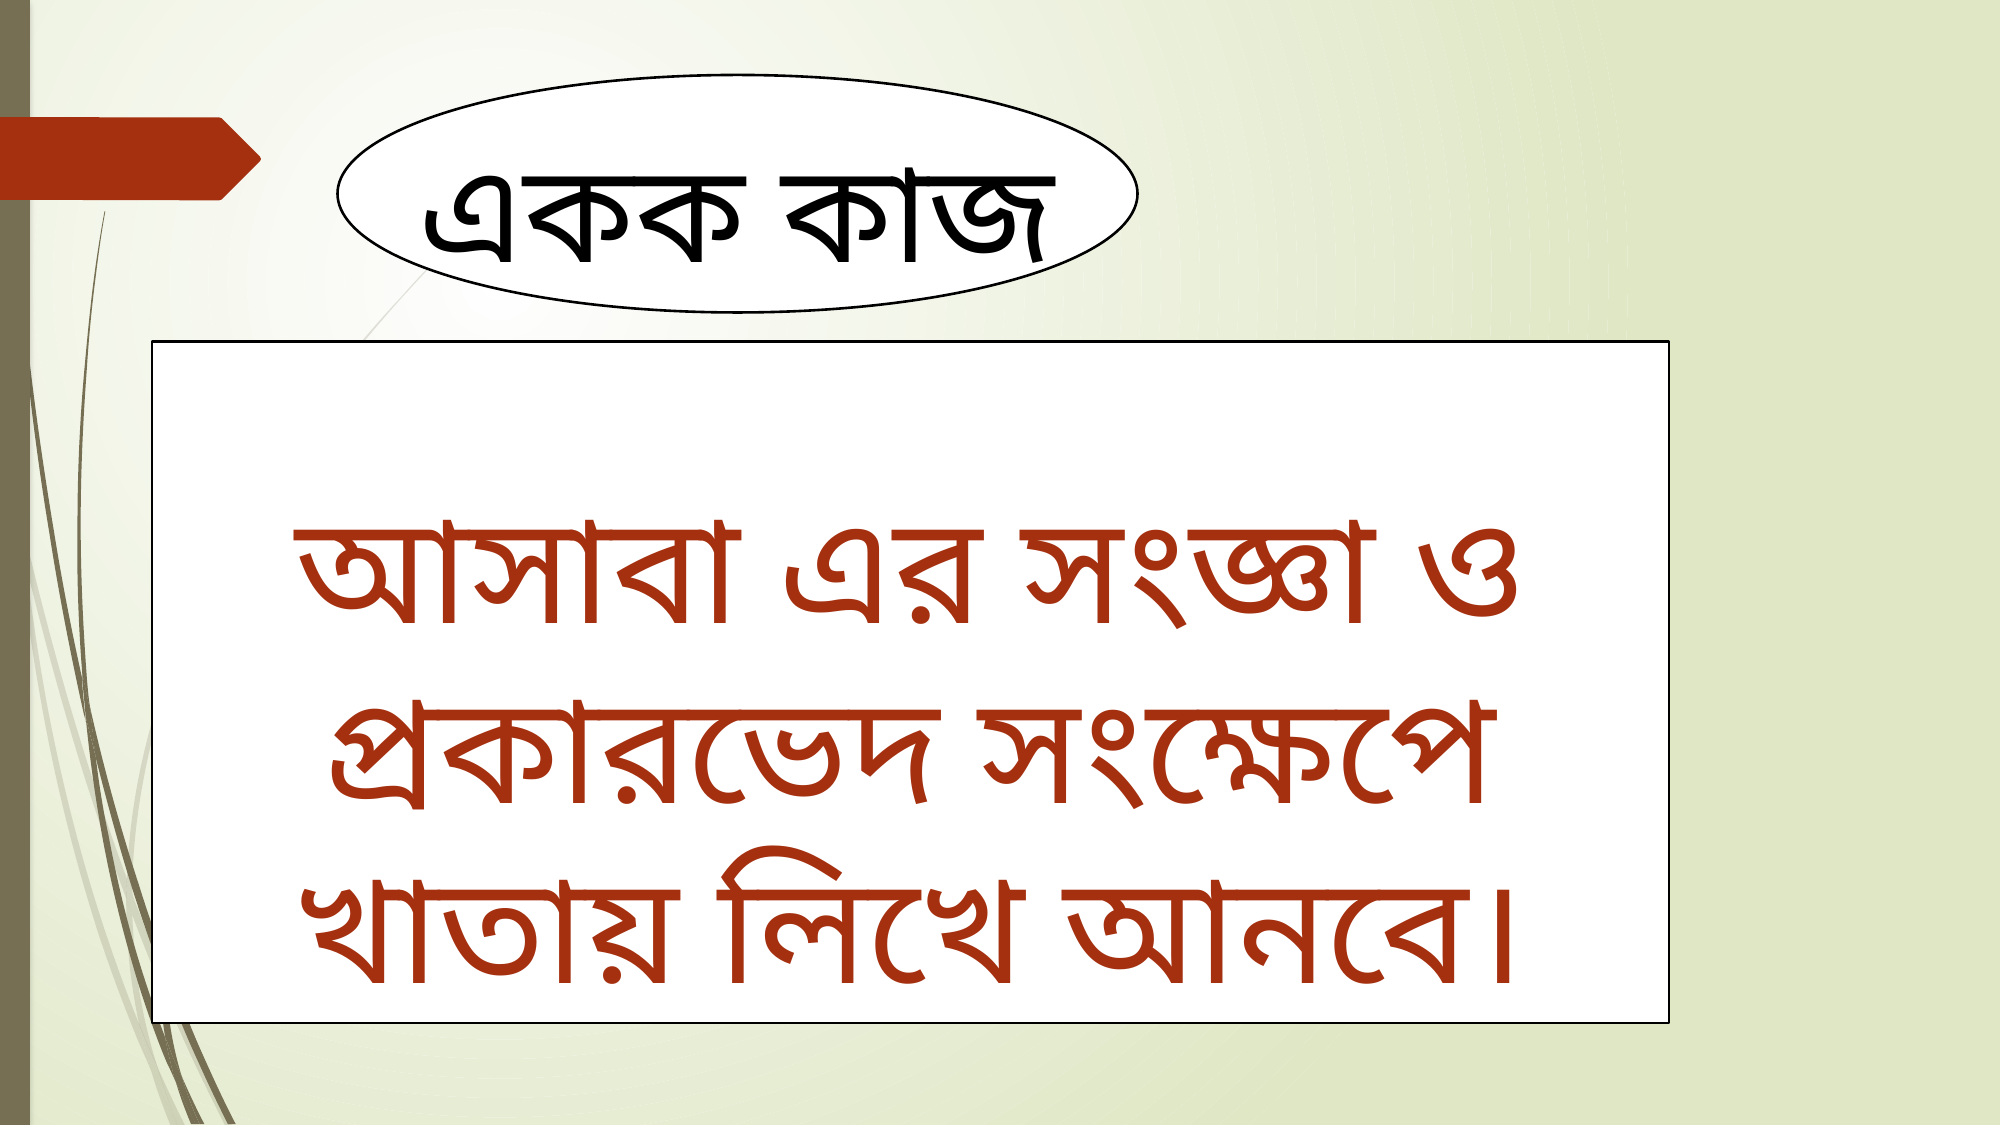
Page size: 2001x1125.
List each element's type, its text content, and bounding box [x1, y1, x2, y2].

text_box আসাবা এর সংজ্ঞা ও প্রকারভেদ সংক্ষেপে খাতায় লিখে আনবে। [177, 466, 1644, 1022]
text_box [336, 126, 404, 261]
text_box একক কাজ [404, 117, 1071, 298]
text_box [538, 298, 937, 314]
text_box [428, 73, 1047, 117]
text_box [1071, 126, 1139, 261]
text_box [151, 340, 1670, 1024]
